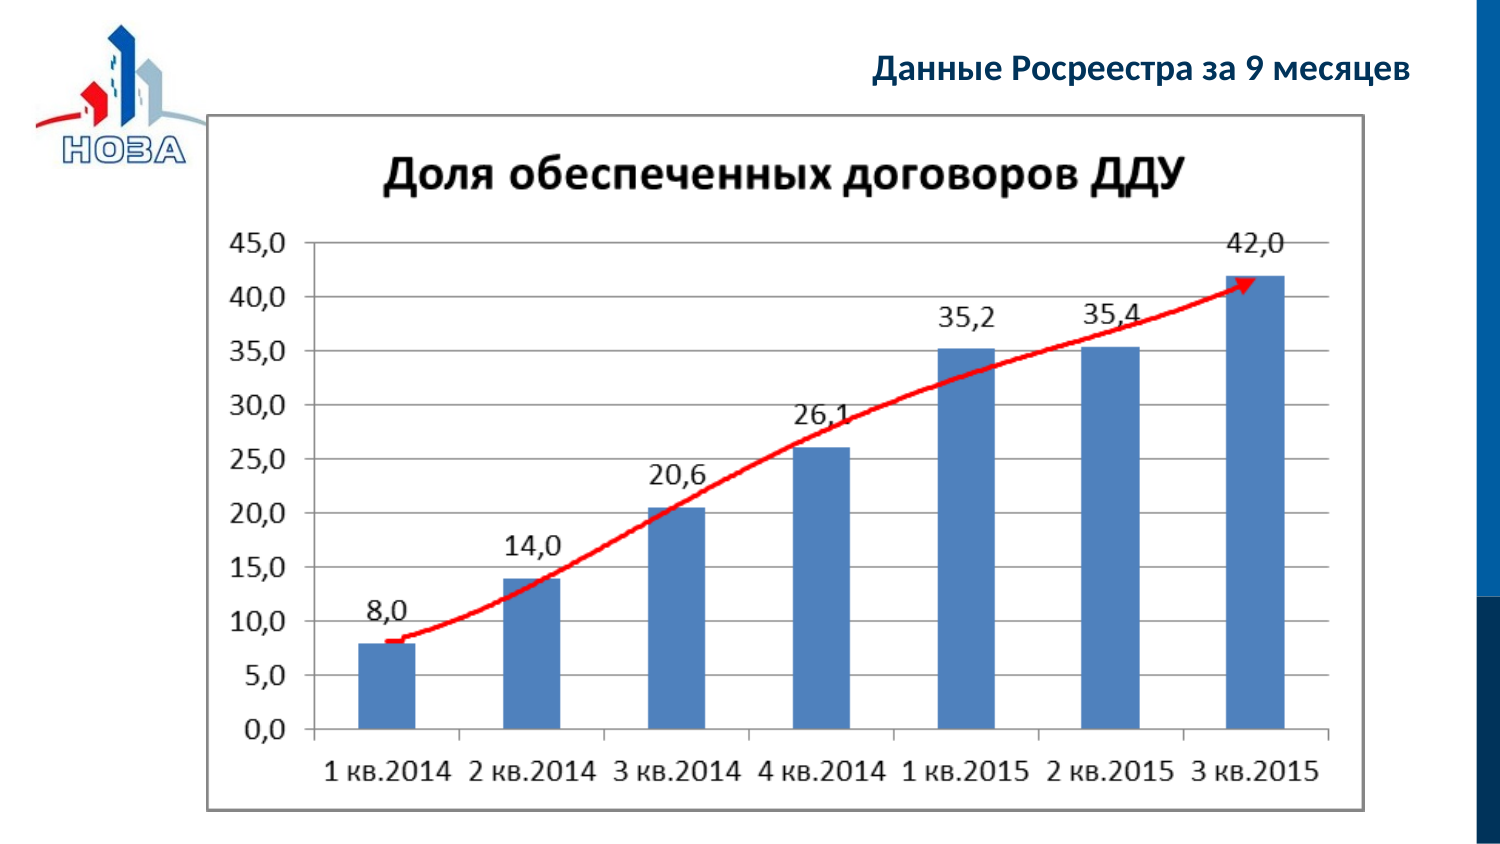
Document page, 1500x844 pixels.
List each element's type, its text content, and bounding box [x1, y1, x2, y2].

picture [0, 19, 1365, 813]
text_box Данные Росреестра за 9 месяцев [303, 15, 1425, 115]
